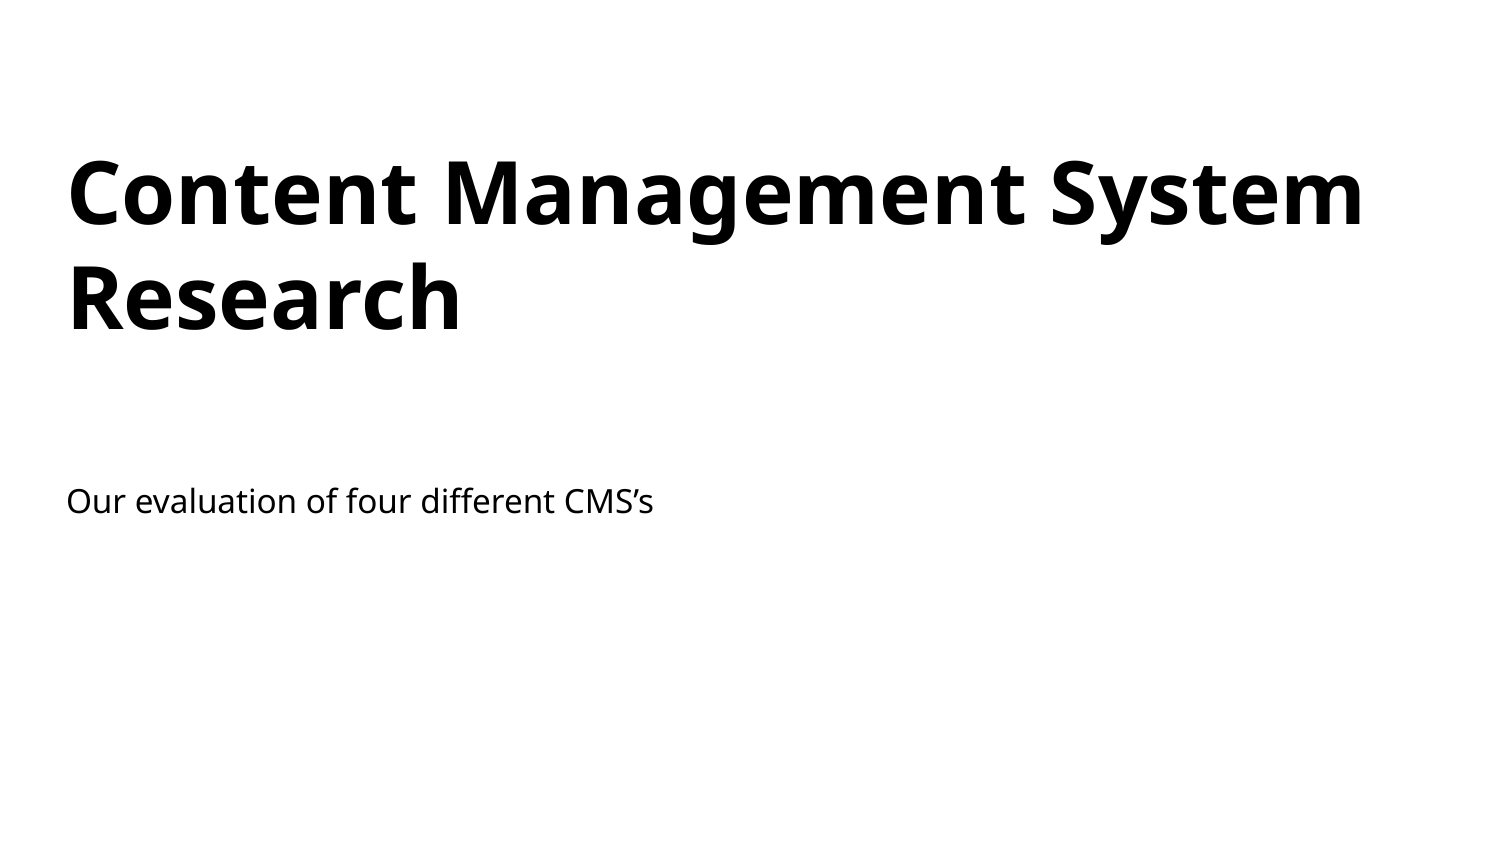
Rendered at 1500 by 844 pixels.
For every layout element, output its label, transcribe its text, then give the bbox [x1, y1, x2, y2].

subtitle Our evaluation of four different CMS’s [51, 464, 1449, 595]
title Content Management System Research [51, 122, 1449, 459]
